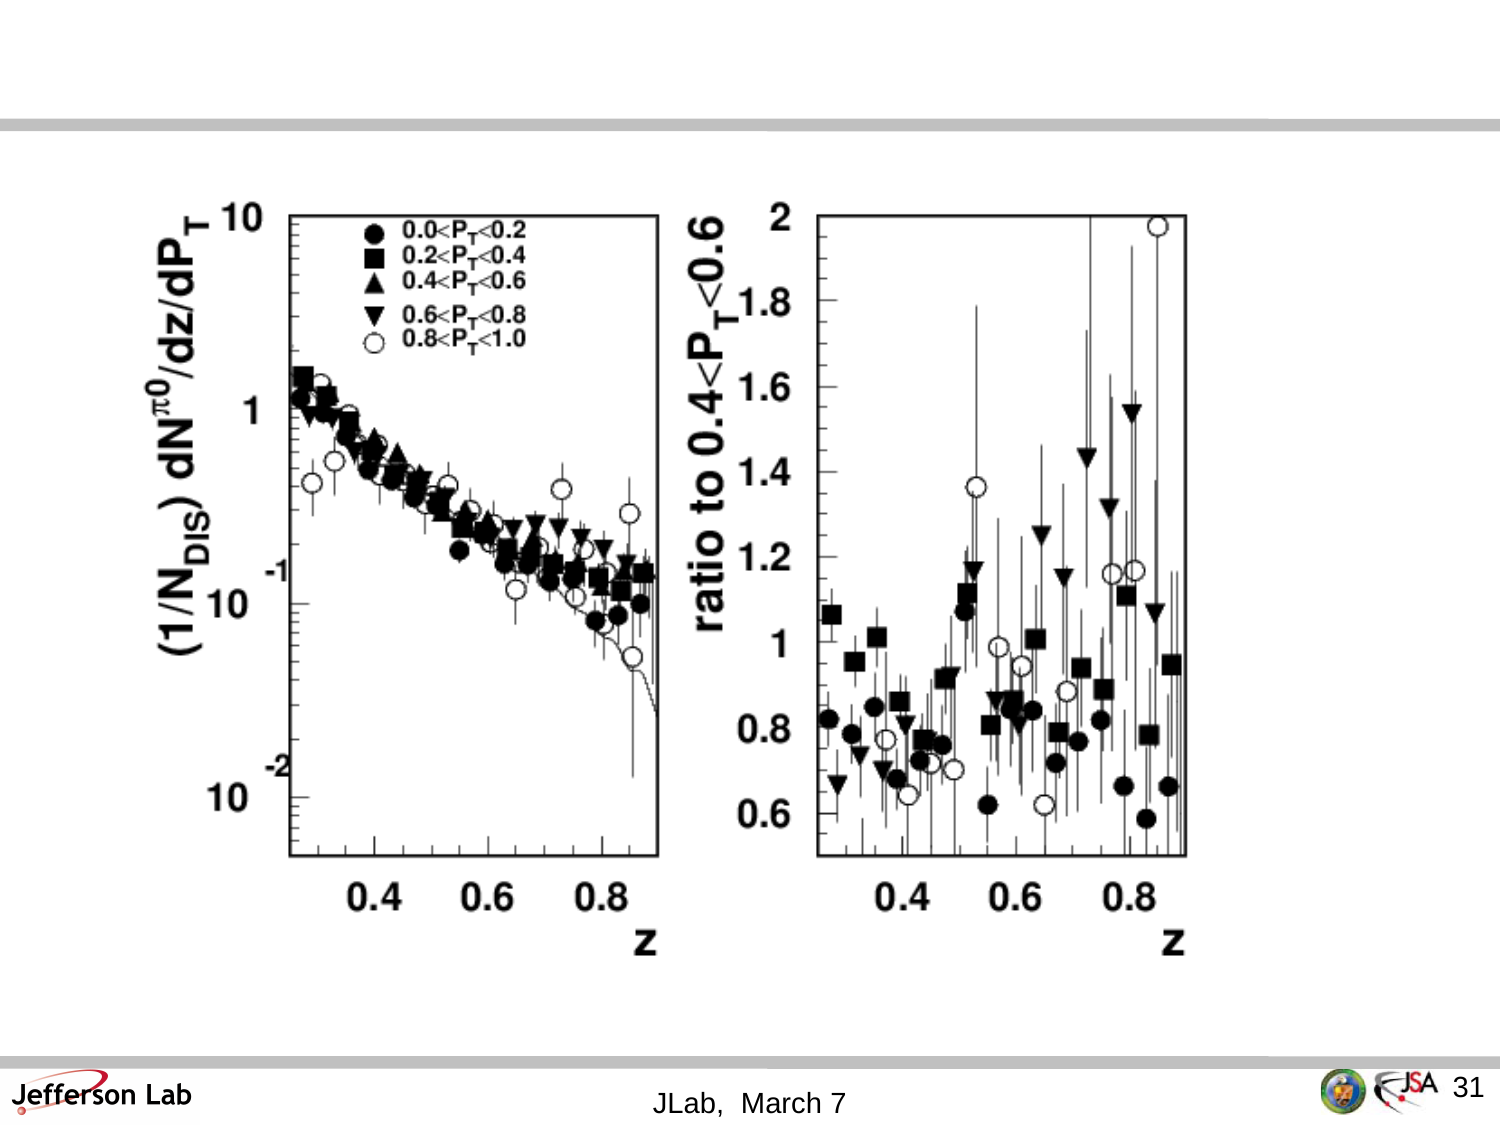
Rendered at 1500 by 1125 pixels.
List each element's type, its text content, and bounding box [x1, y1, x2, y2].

footer JLab, March 7 [512, 1076, 988, 1118]
picture [99, 137, 1268, 1021]
picture [0, 1069, 200, 1125]
slide_number 31 [1387, 1060, 1500, 1114]
